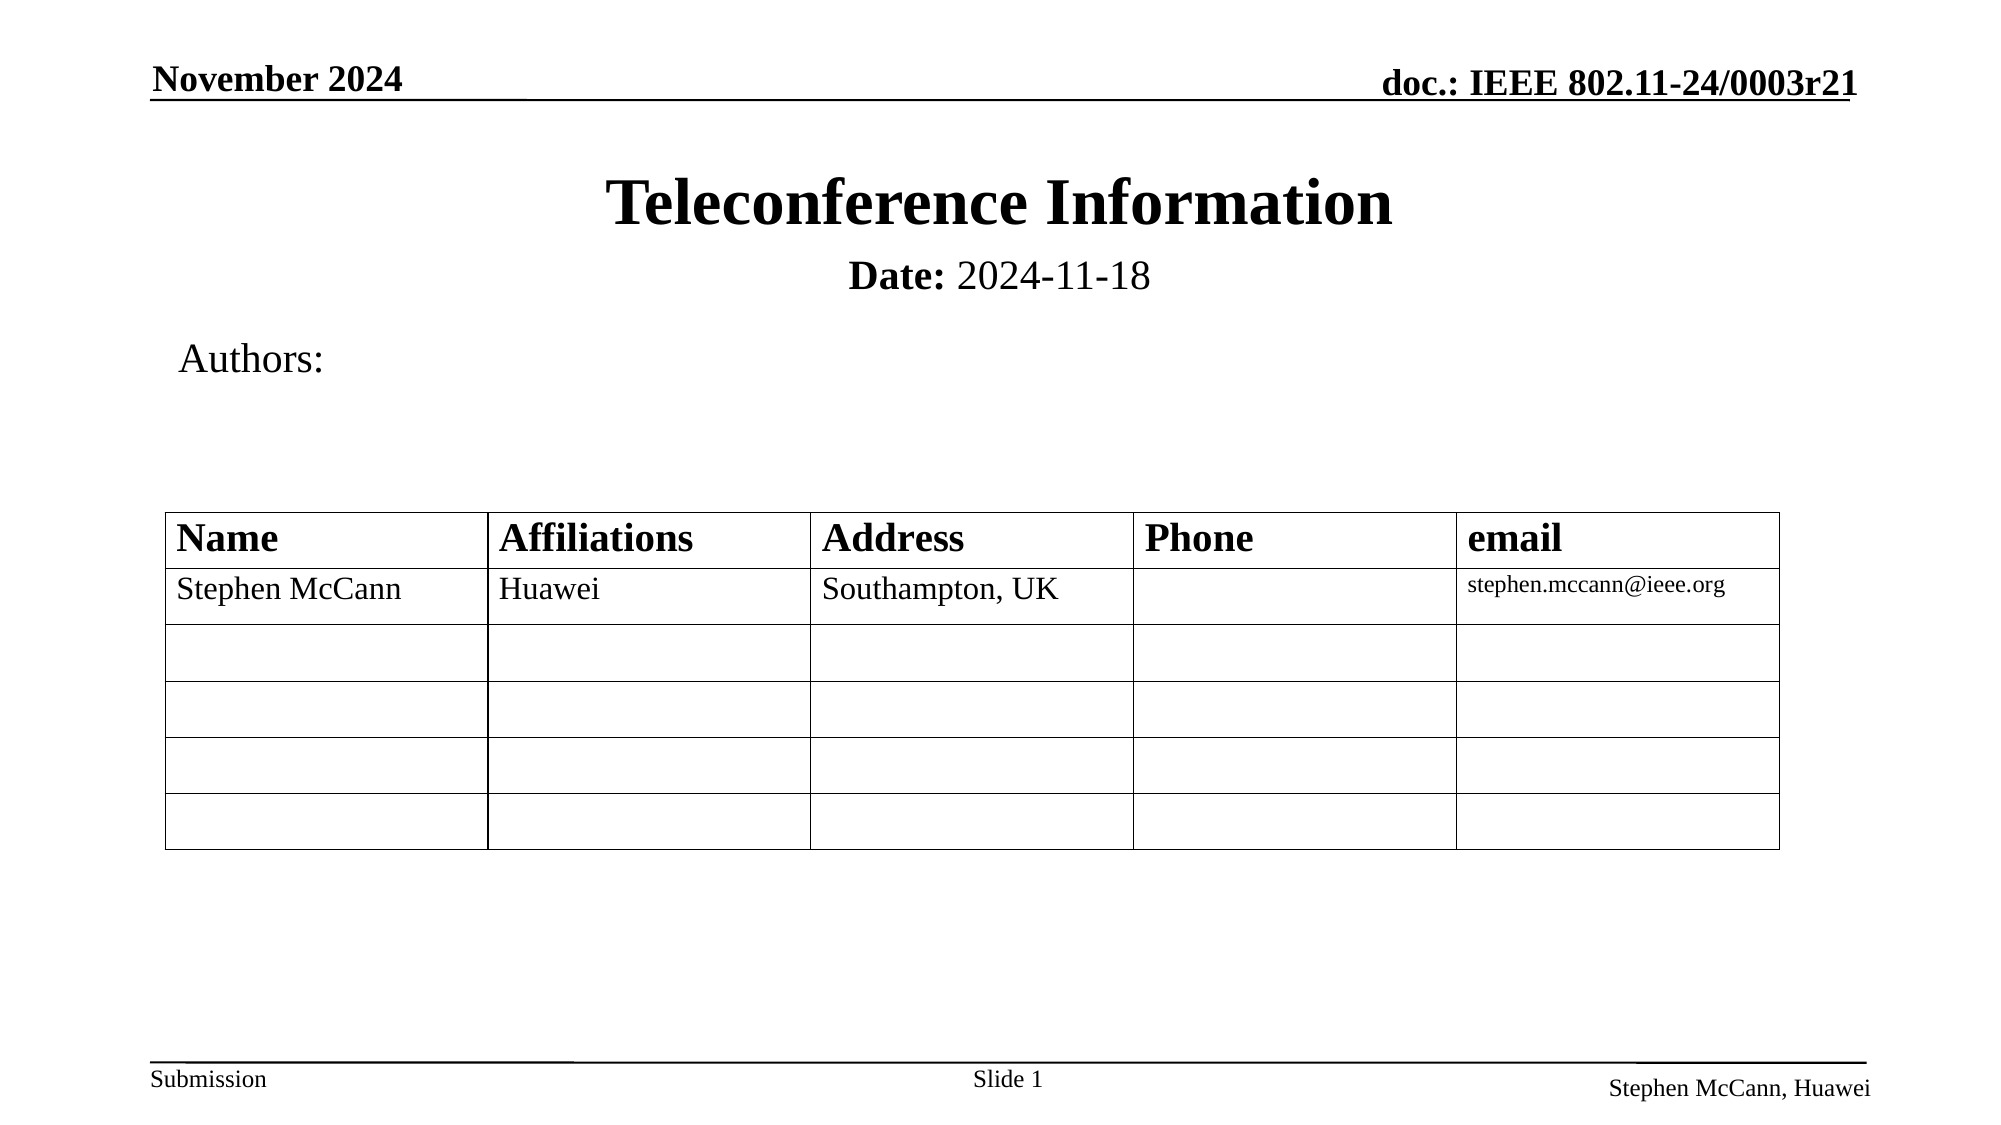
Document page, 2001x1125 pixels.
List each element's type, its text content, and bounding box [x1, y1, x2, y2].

slide_number Slide 1 [950, 1061, 1067, 1123]
title Teleconference Information [149, 76, 1851, 319]
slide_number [152, 54, 563, 100]
subtitle Date: 2024-11-18 [299, 239, 1701, 319]
text_box Authors: [162, 323, 401, 387]
footer Stephen McCann, Huawei [1174, 1071, 1872, 1102]
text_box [149, 512, 1829, 918]
